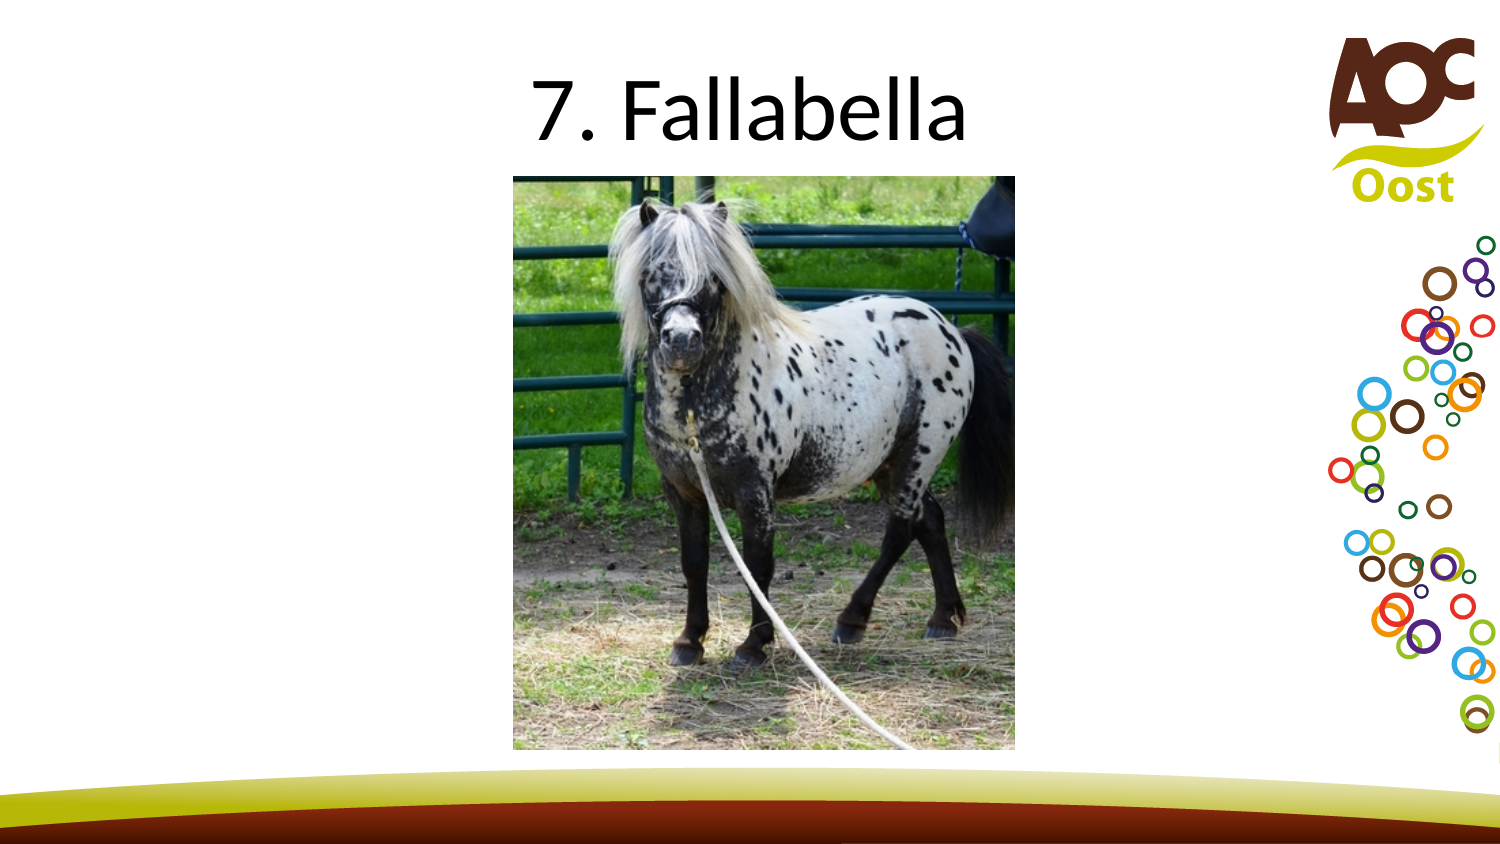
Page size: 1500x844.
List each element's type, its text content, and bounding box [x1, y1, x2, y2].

title 7. Fallabella [75, 33, 1425, 175]
picture [0, 0, 1500, 844]
